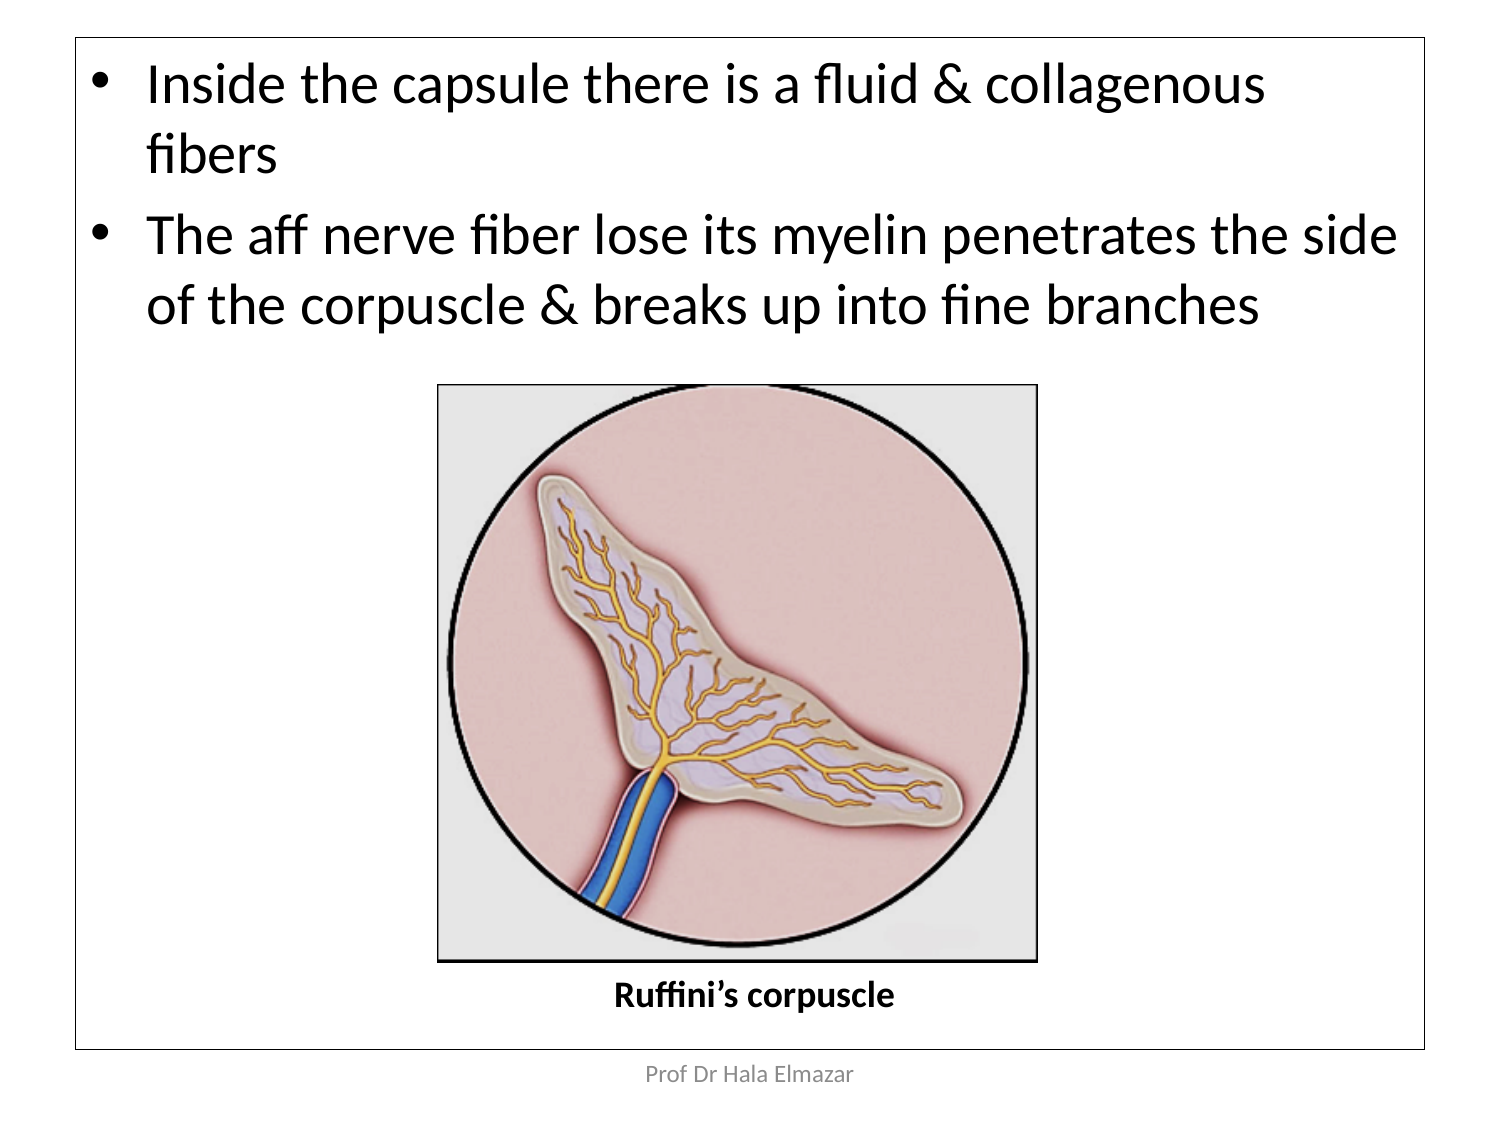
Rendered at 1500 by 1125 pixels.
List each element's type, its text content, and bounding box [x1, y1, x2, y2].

list Inside the capsule there is a fluid & collagenous fibers The aff nerve fiber lose its myelin penetrates the side of the corpuscle & breaks up into fine branches [75, 37, 1425, 1050]
text_box Ruffini’s corpuscle [599, 972, 911, 1023]
picture [437, 384, 1038, 963]
footer Prof Dr Hala Elmazar [512, 1042, 988, 1103]
